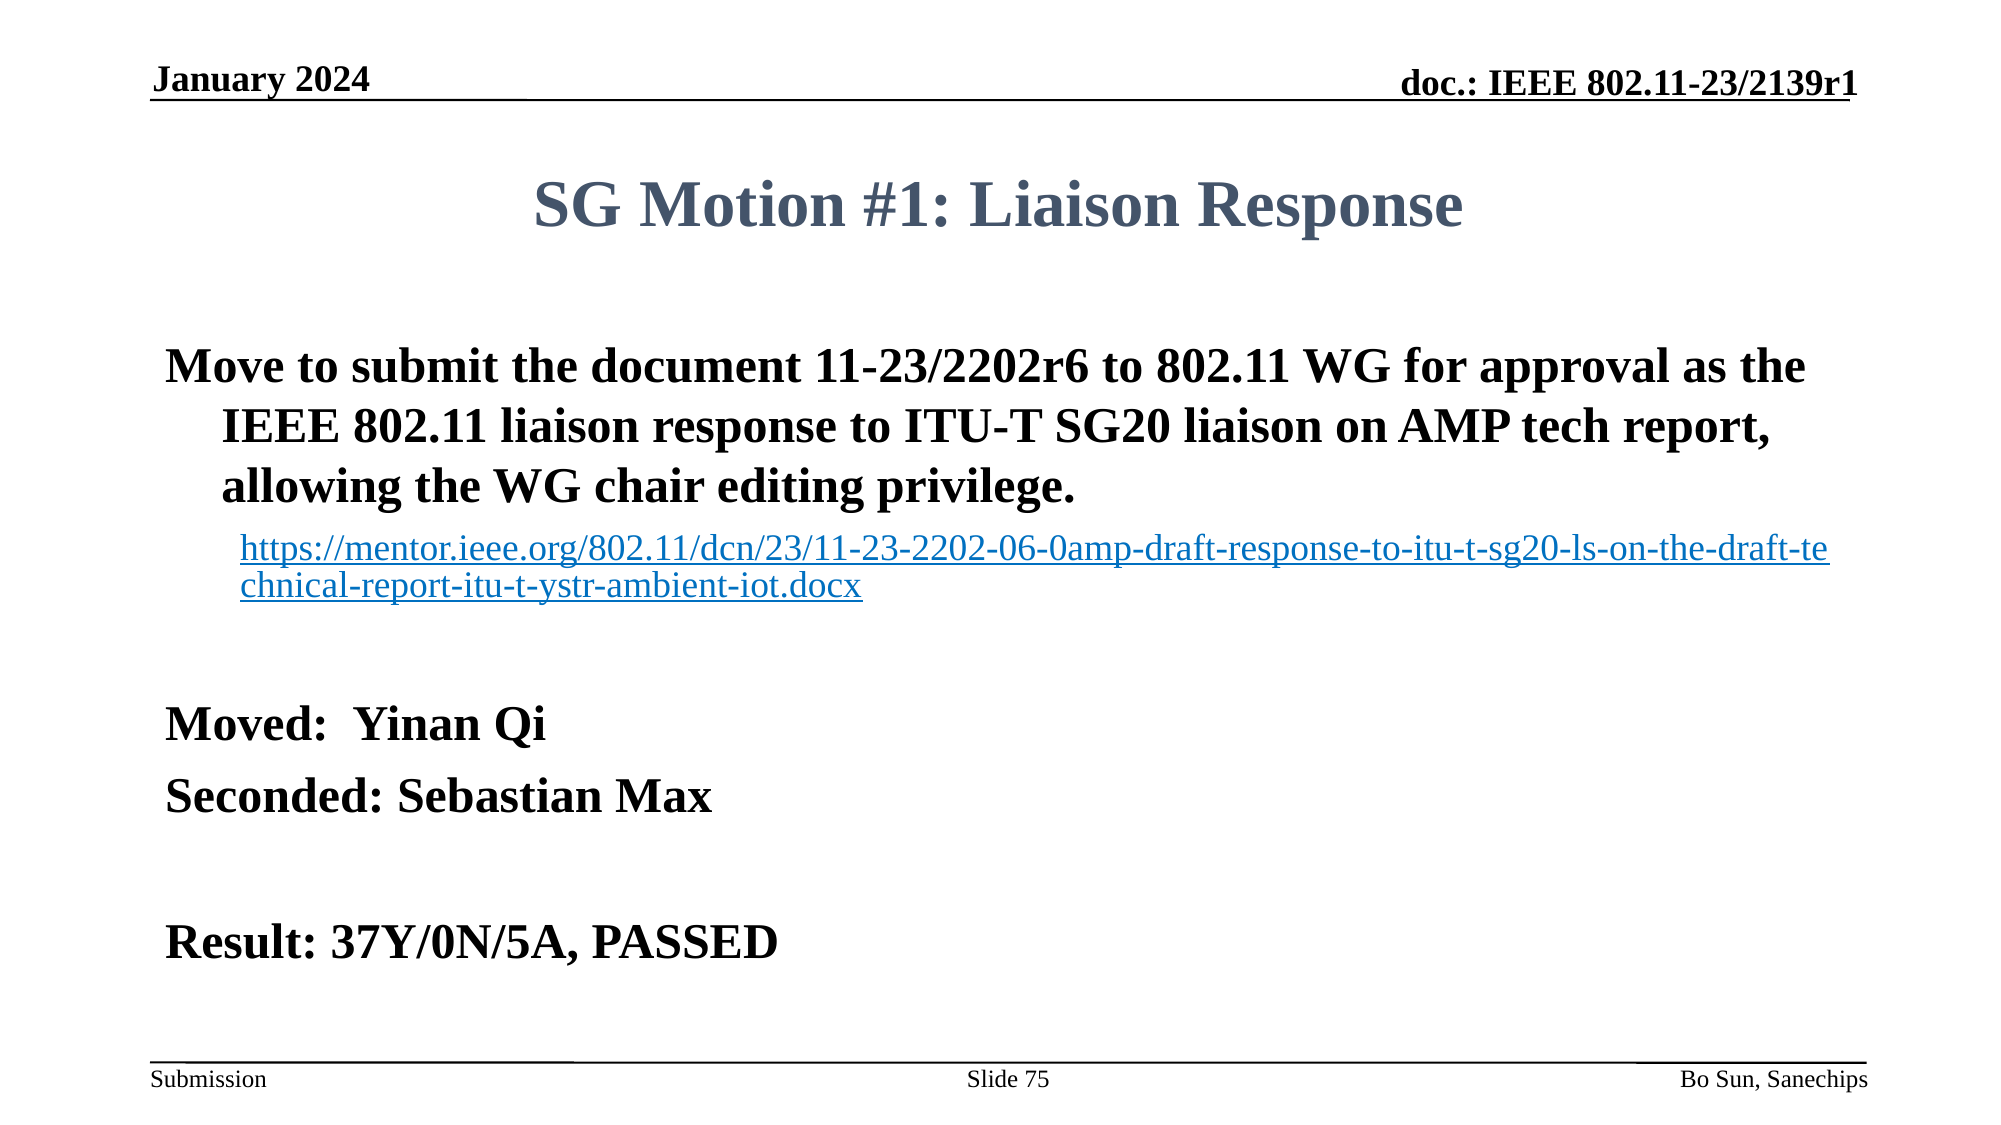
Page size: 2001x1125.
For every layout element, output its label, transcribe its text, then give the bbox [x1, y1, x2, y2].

footer Bo Sun, Sanechips [1171, 1061, 1869, 1093]
list Move to submit the document 11-23/2202r6 to 802.11 WG for approval as the IEEE 802.11 liaison response to ITU-T SG20 liaison on AMP tech report, allowing the WG chair editing privilege. https://mentor.ieee.org/802.11/dcn/23/11-23-2202-06-0amp-draft-response-to-itu-t-sg20-ls-on-the-draft-technical-report-itu-t-ystr-ambient-iot.docx Moved: Yinan Qi Seconded: Sebastian Max Result: 37Y/0N/5A, PASSED [149, 324, 1850, 1000]
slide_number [152, 54, 563, 100]
slide_number Slide 75 [950, 1061, 1067, 1123]
title SG Motion #1: Liaison Response [149, 112, 1850, 288]
